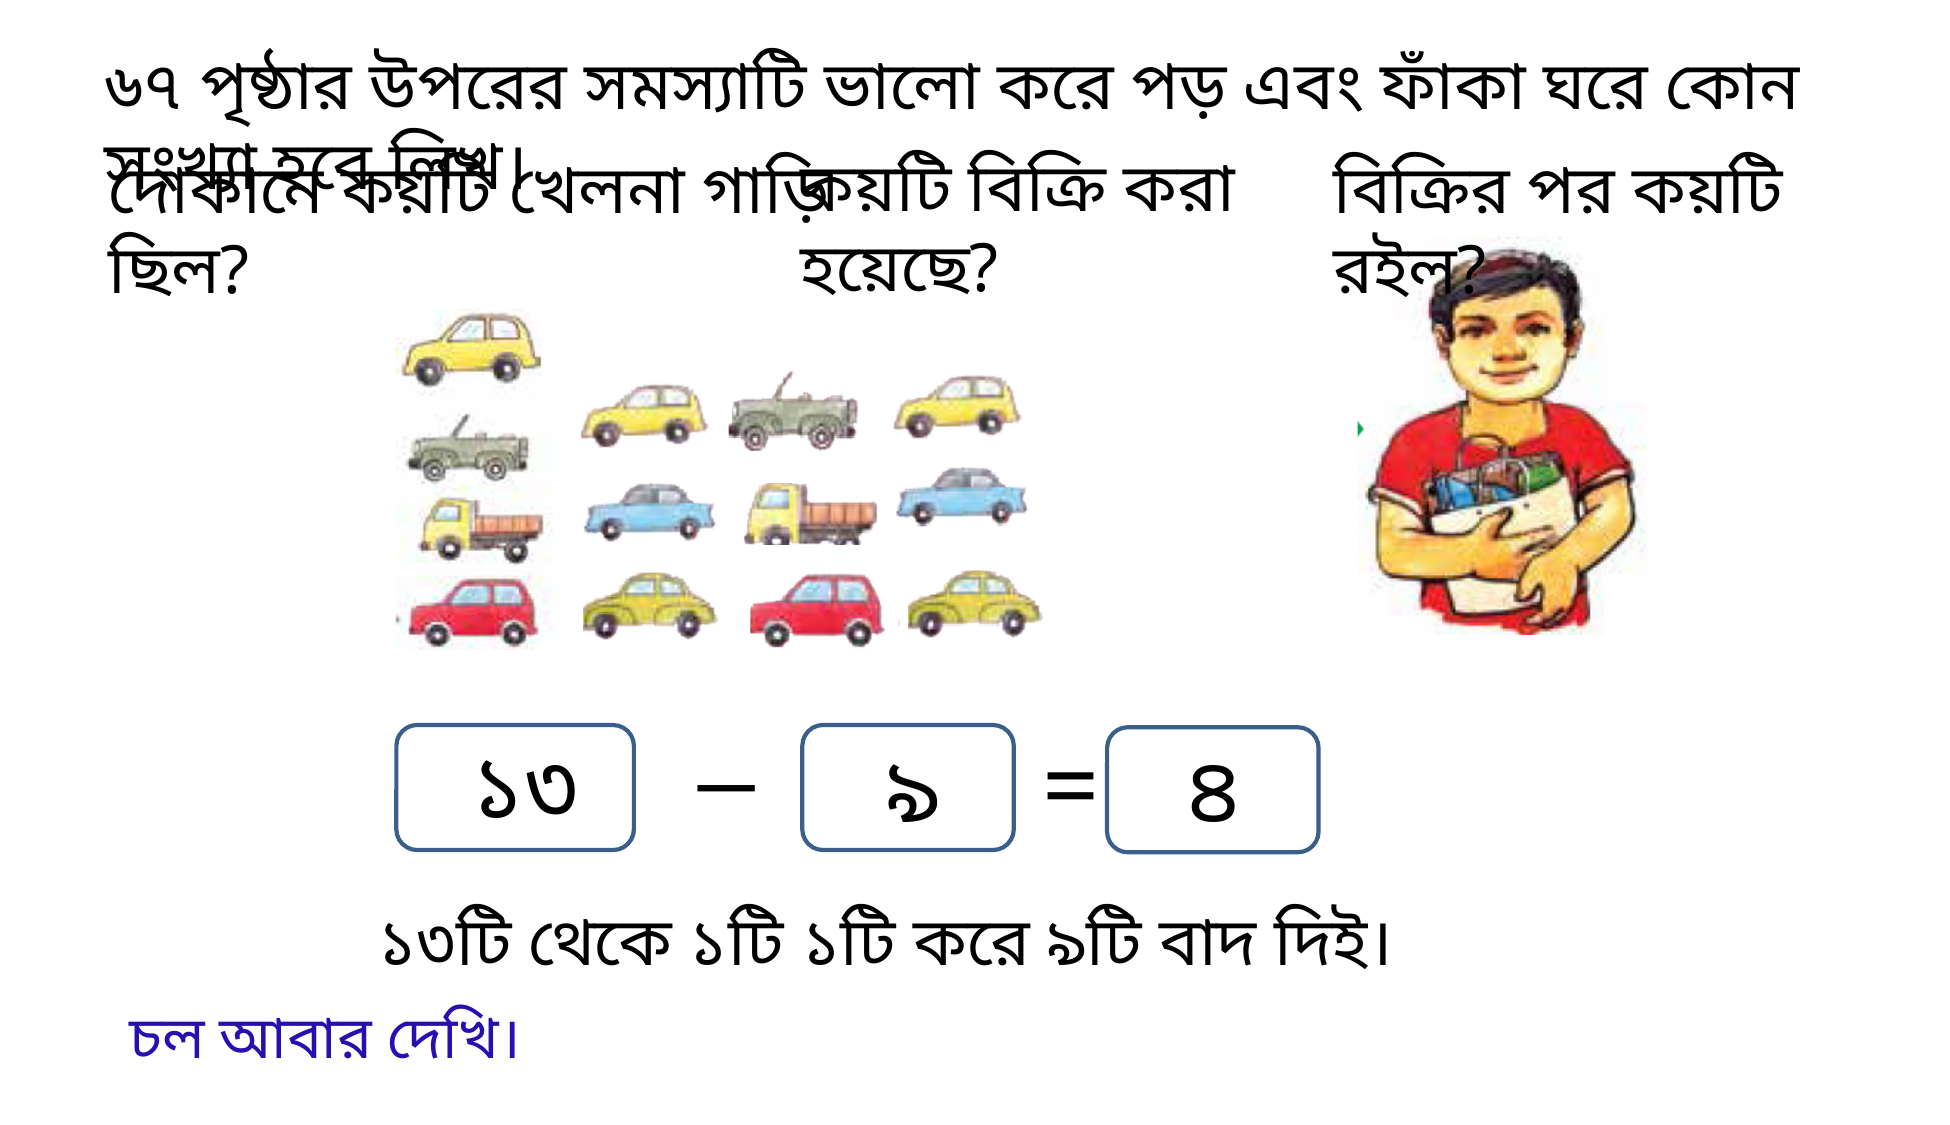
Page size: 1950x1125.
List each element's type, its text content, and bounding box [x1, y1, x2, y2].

picture [387, 309, 719, 651]
text_box ১৩ [455, 719, 625, 845]
picture [749, 571, 900, 658]
text_box ৯ [872, 723, 1000, 849]
text_box [816, 722, 1016, 853]
text_box কয়টি বিক্রি করা হয়েছে? [786, 137, 1459, 313]
picture [582, 470, 881, 549]
text_box বিক্রির পর কয়টি রইল? [1318, 139, 1938, 314]
text_box ─ [683, 700, 817, 851]
picture [728, 366, 859, 451]
text_box [1104, 725, 1321, 855]
picture [582, 563, 719, 696]
text_box = [1027, 713, 1160, 849]
text_box [394, 722, 636, 853]
picture [1357, 224, 1652, 635]
text_box চল আবার দেখি। [114, 992, 675, 1078]
text_box দোকানে কয়টি খেলনা গাড়ি ছিল? [93, 139, 851, 314]
text_box ৬৭ পৃষ্ঠার উপরের সমস্যাটি ভালো করে পড় এবং ফাঁকা ঘরে কোন সংখ্যা হবে লিখ। [89, 35, 1931, 211]
picture [882, 357, 1047, 533]
text_box ১৩টি থেকে ১টি ১টি করে ৯টি বাদ দিই। [362, 891, 1638, 987]
picture [907, 562, 1044, 694]
